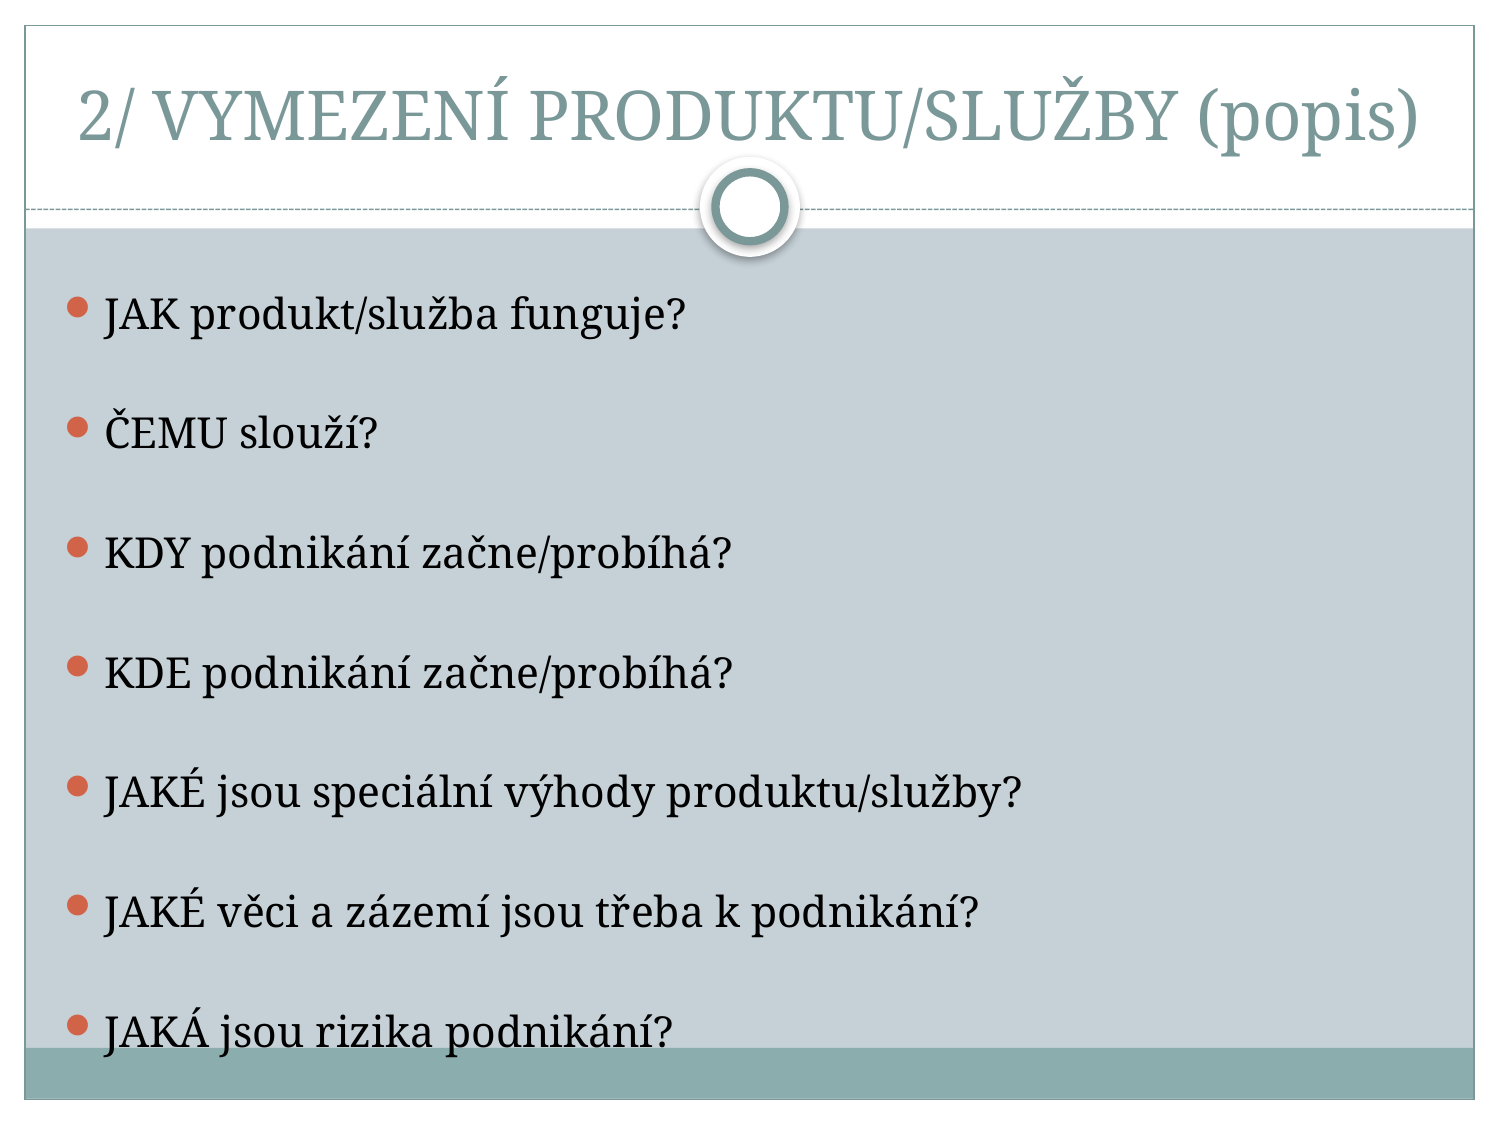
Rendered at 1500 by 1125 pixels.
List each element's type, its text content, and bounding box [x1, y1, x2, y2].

list JAK produkt/služba funguje? ČEMU slouží? KDY podnikání začne/probíhá? KDE podnikání začne/probíhá? JAKÉ jsou speciální výhody produktu/služby? JAKÉ věci a zázemí jsou třeba k podnikání? JAKÁ jsou rizika podnikání? [49, 278, 1445, 1071]
title 2/ VYMEZENÍ PRODUKTU/SLUŽBY (popis) [49, 37, 1450, 162]
